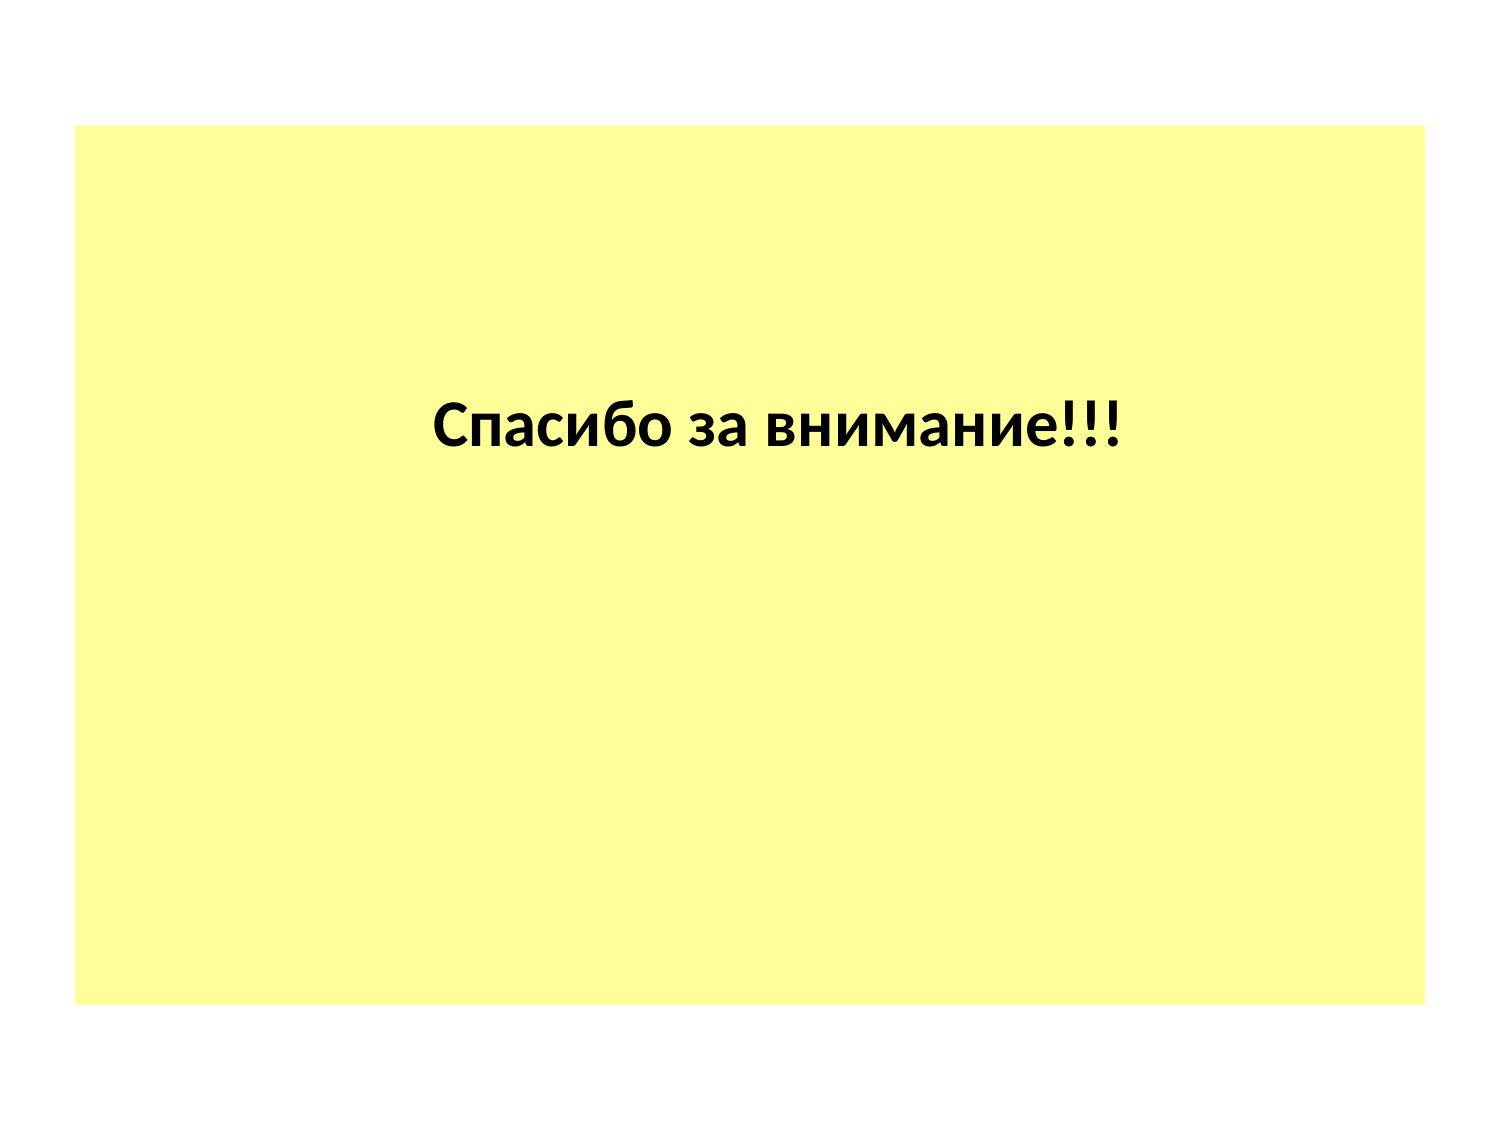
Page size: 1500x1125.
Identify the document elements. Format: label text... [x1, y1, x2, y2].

list Спасибо за внимание!!! [75, 125, 1425, 1005]
